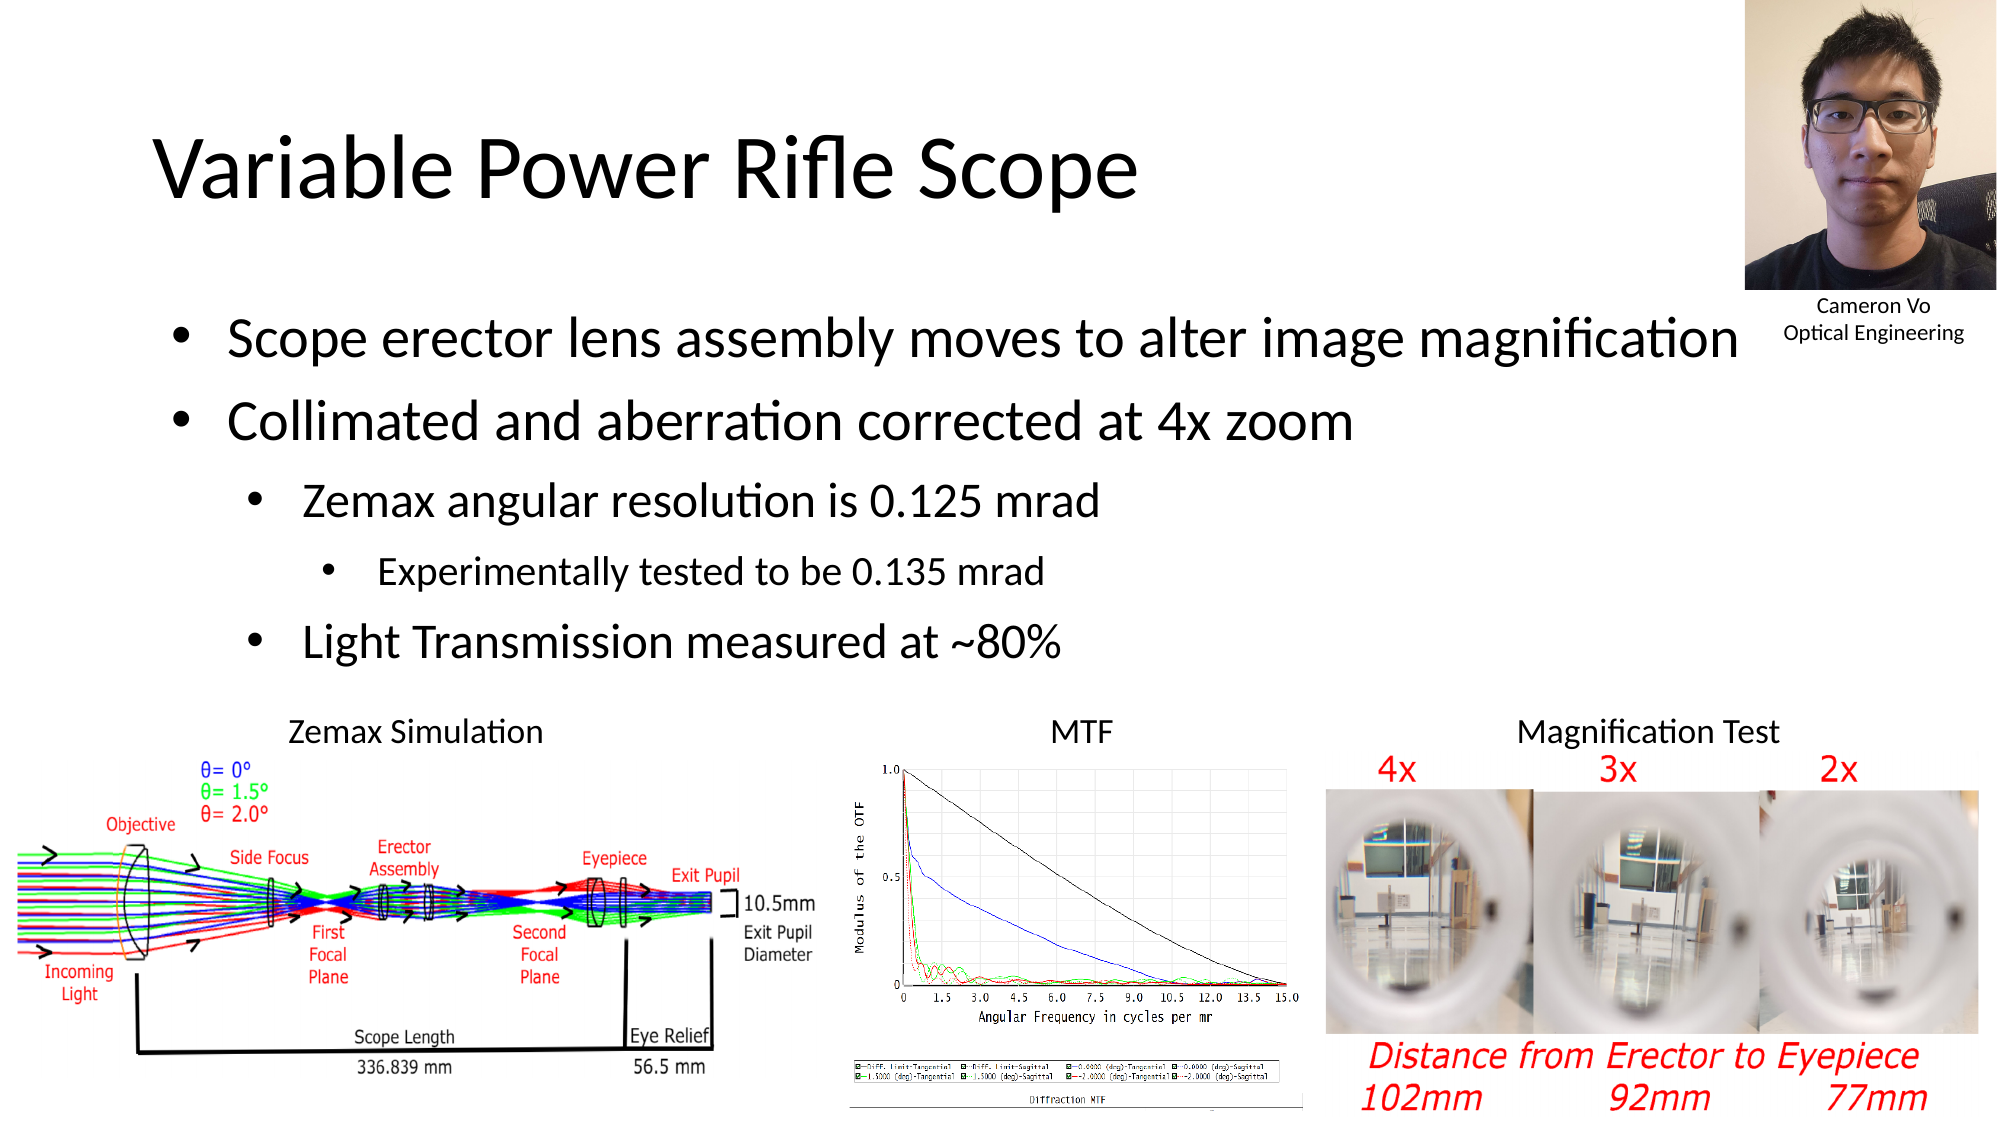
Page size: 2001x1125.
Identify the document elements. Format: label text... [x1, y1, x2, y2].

picture [1744, 0, 1997, 291]
title Variable Power Rifle Scope [137, 59, 1739, 278]
text_box Magnification Test [1501, 693, 1845, 750]
text_box Zemax Simulation [273, 693, 617, 758]
picture [16, 760, 817, 1078]
list Scope erector lens assembly moves to alter image magnification Collimated and aberration corrected at 4x zoom Zemax angular resolution is 0.125 mrad Experimentally tested to be 0.135 mrad Light Transmission measured at ~80% [137, 299, 1863, 1014]
picture [1325, 751, 1979, 1118]
text_box MTF [1035, 693, 1378, 766]
picture [849, 760, 1309, 1111]
text_box Cameron Vo Optical Engineering [1748, 296, 2000, 361]
